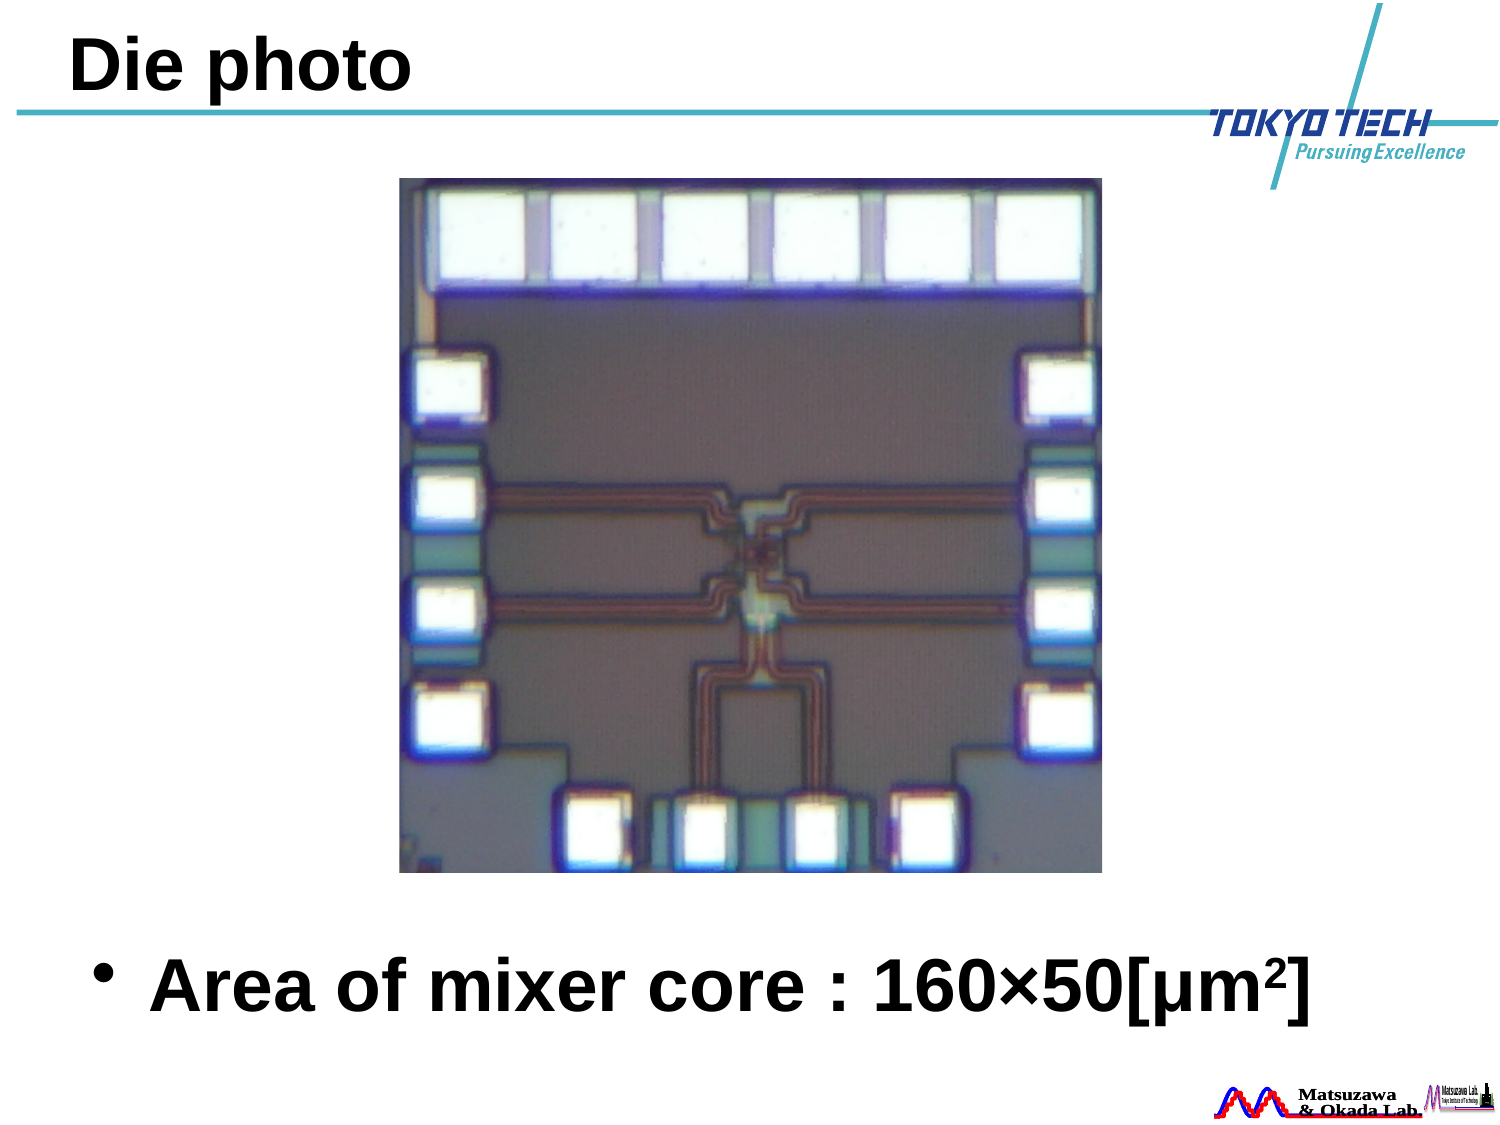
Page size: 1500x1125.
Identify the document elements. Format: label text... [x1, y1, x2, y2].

title Die photo [53, 6, 433, 116]
list Area of mixer core : 160×50[μm2] [76, 928, 1427, 1029]
picture [399, 178, 1103, 874]
